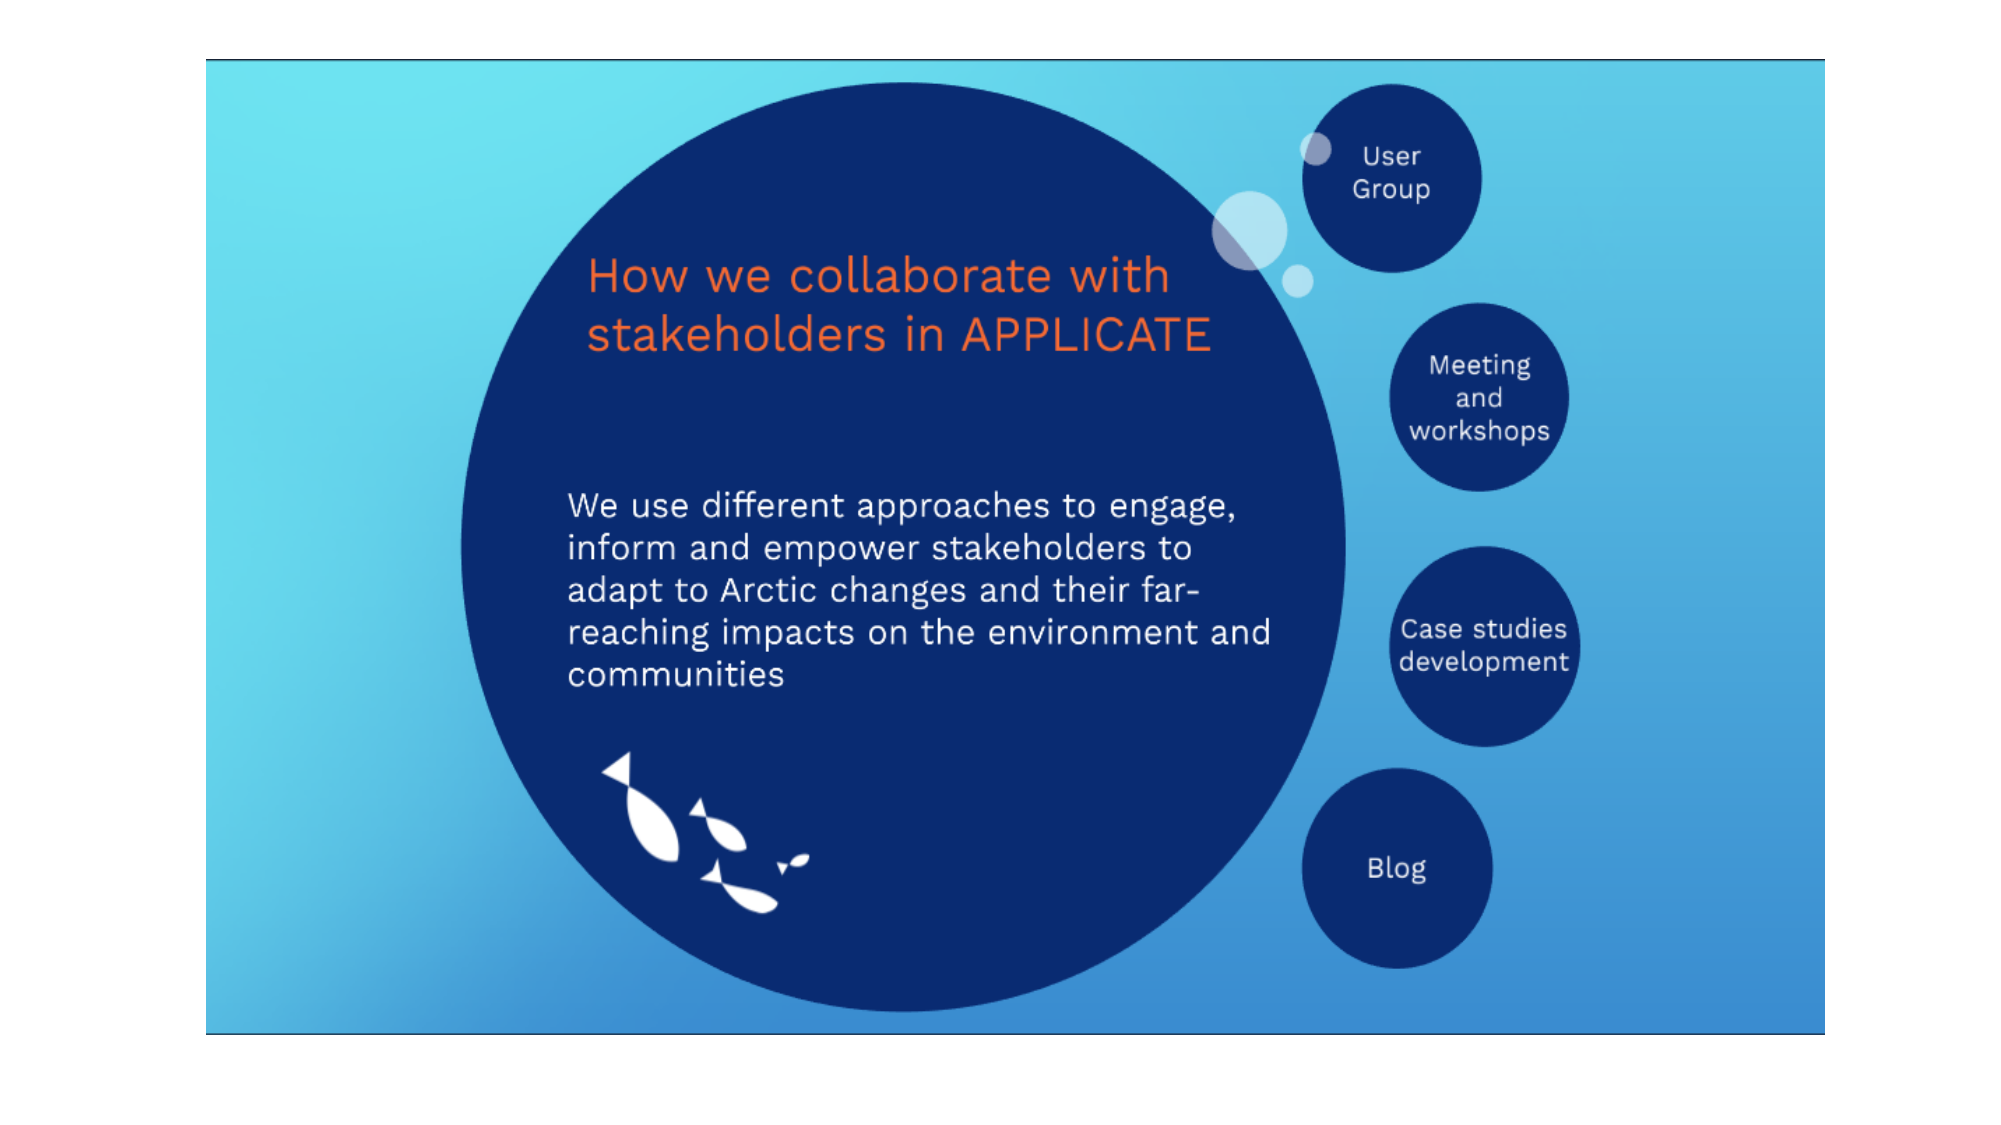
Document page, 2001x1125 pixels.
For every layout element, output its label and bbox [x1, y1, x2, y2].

picture [206, 59, 1825, 1035]
